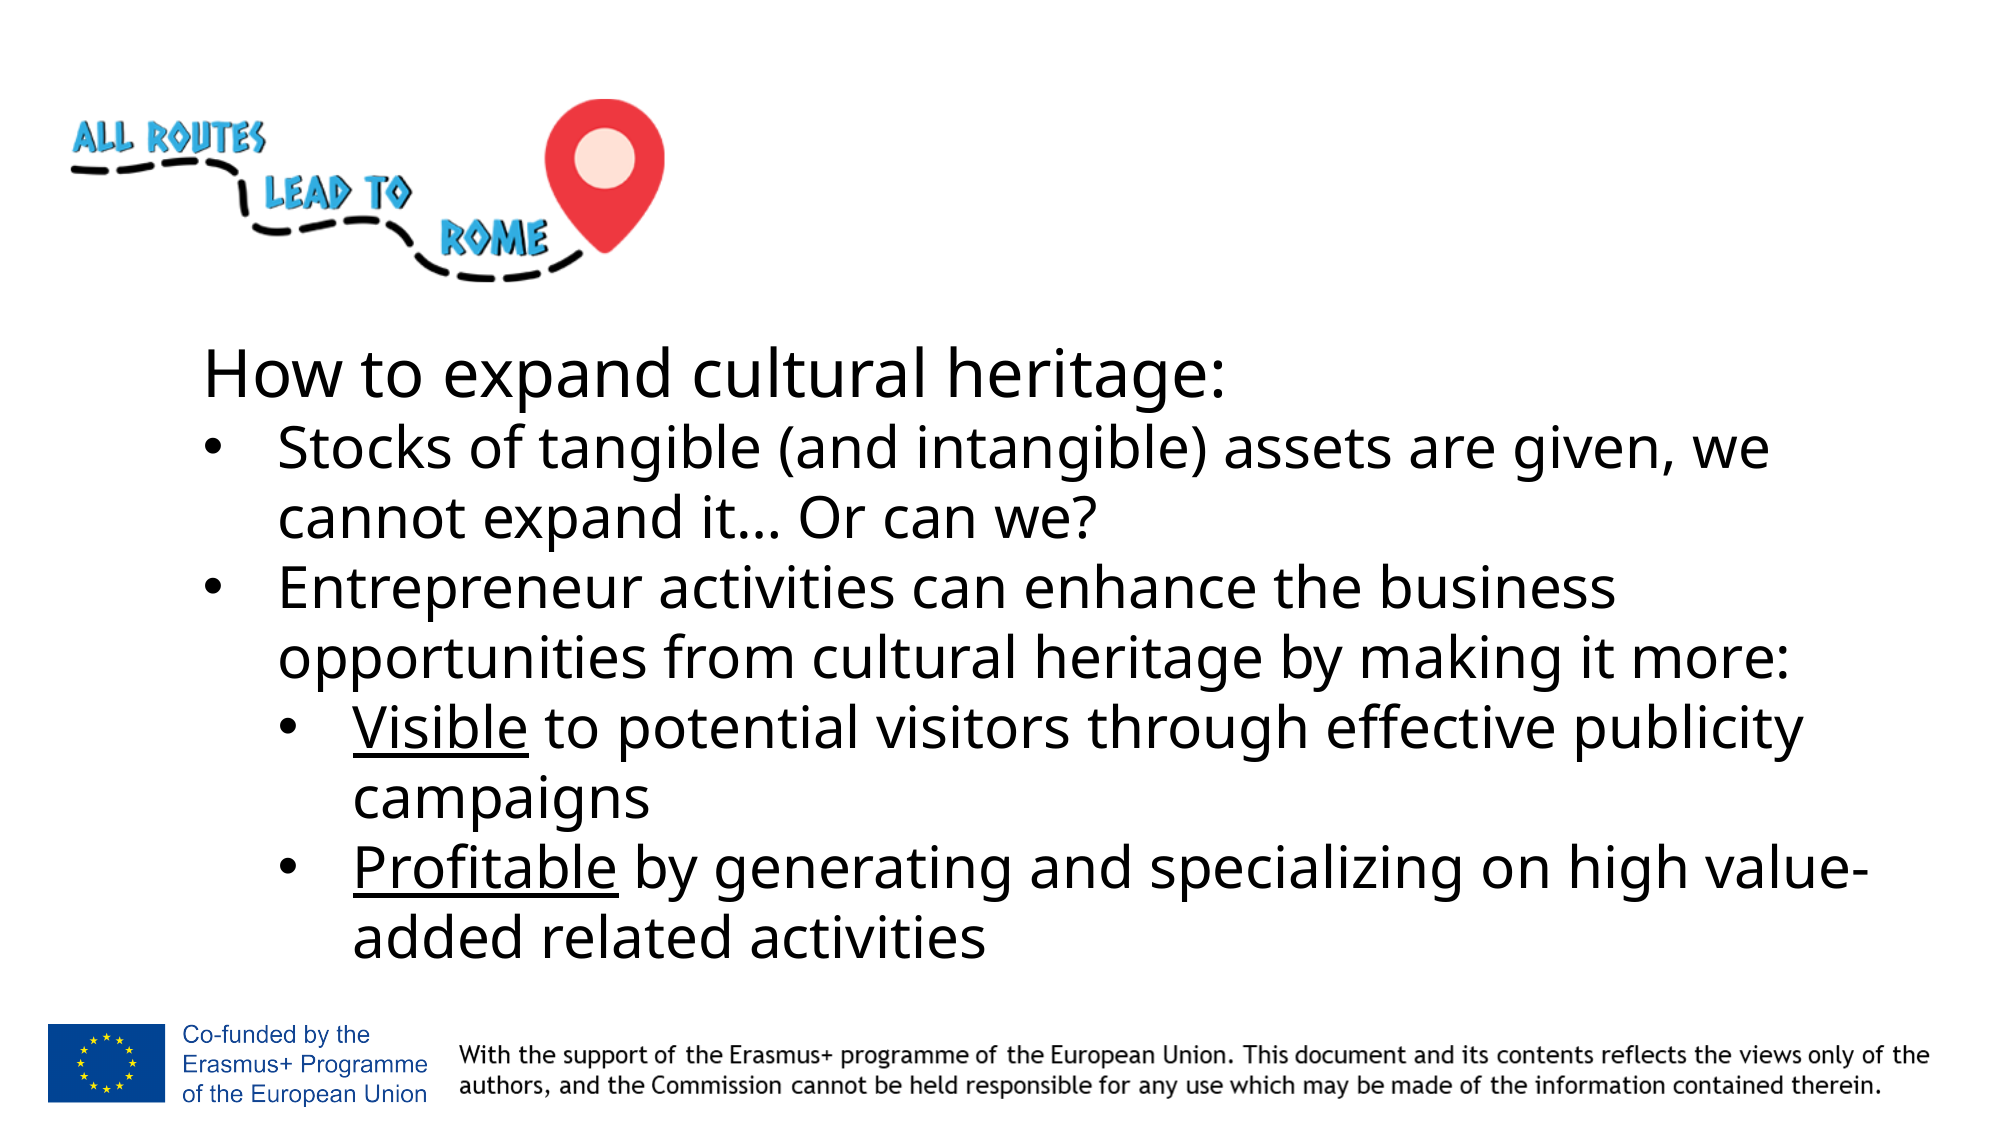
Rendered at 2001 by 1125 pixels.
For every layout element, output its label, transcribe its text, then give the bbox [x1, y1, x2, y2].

text_box How to expand cultural heritage: Stocks of tangible (and intangible) assets are given, we cannot expand it… Or can we? Entrepreneur activities can enhance the business opportunities from cultural heritage by making it more: Visible to potential visitors through effective publicity campaigns Profitable by generating and specializing on high value-added related activities [188, 323, 1923, 1125]
picture [48, 91, 689, 292]
picture [48, 1024, 427, 1107]
picture [443, 1031, 1952, 1115]
